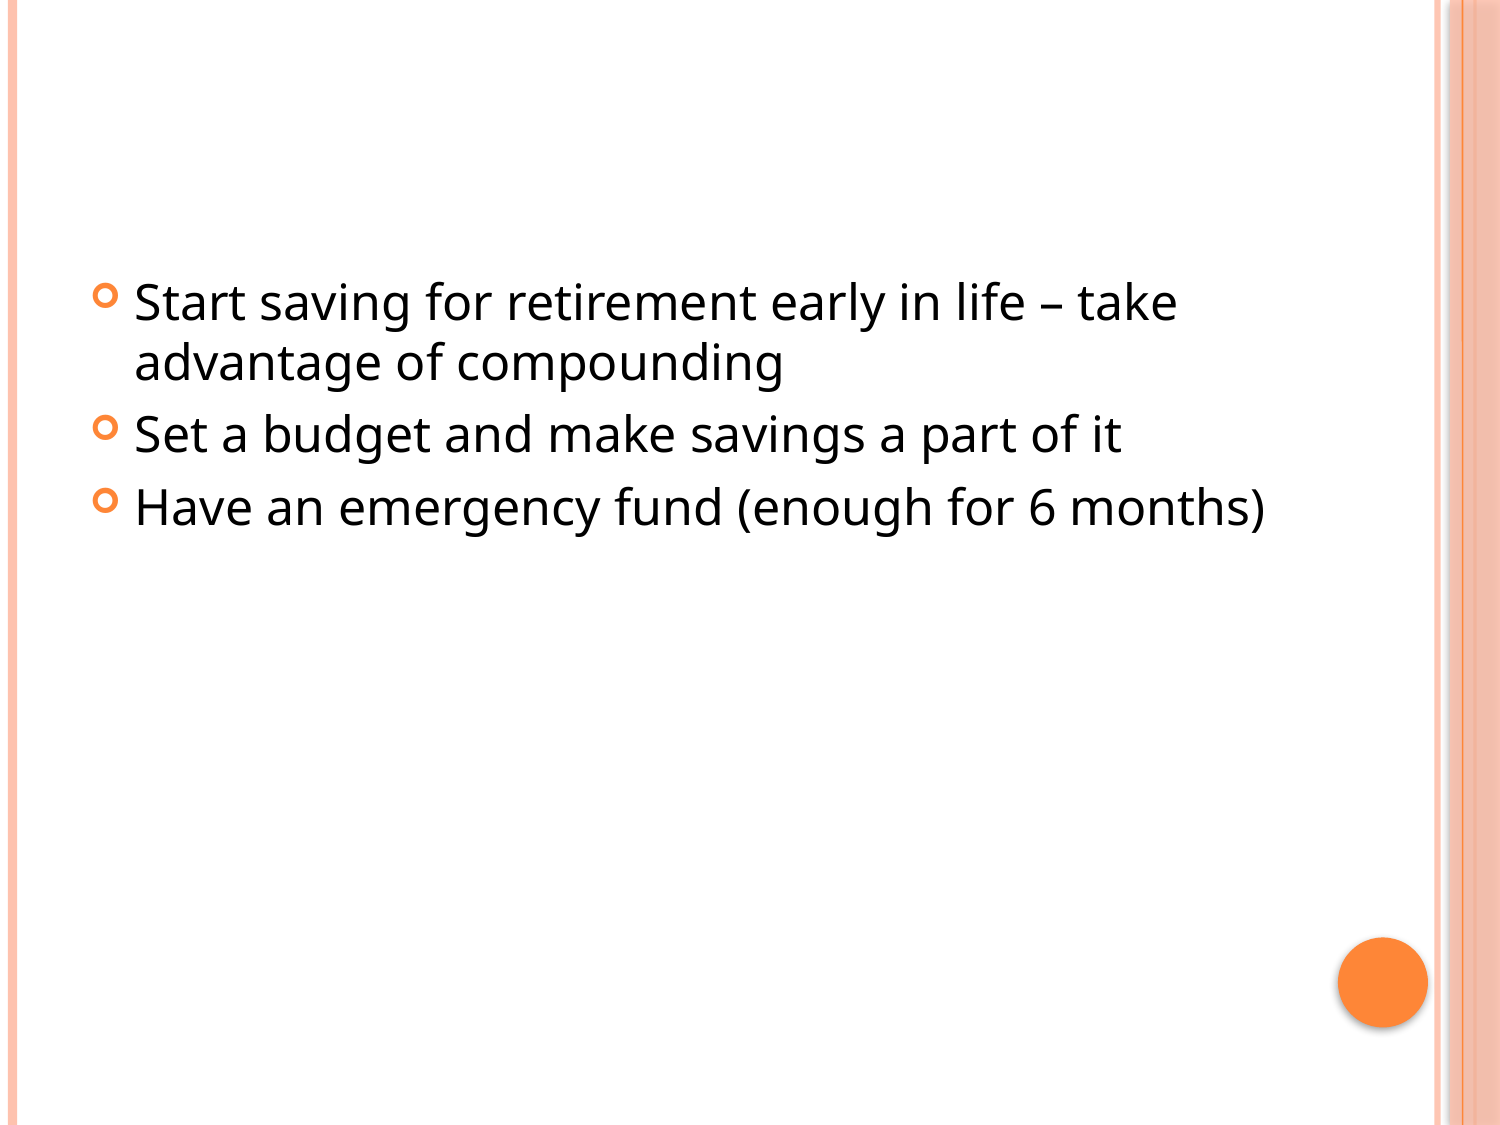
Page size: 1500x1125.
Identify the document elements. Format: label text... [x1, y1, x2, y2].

list Start saving for retirement early in life – take advantage of compounding Set a budget and make savings a part of it Have an emergency fund (enough for 6 months) [75, 262, 1300, 1062]
